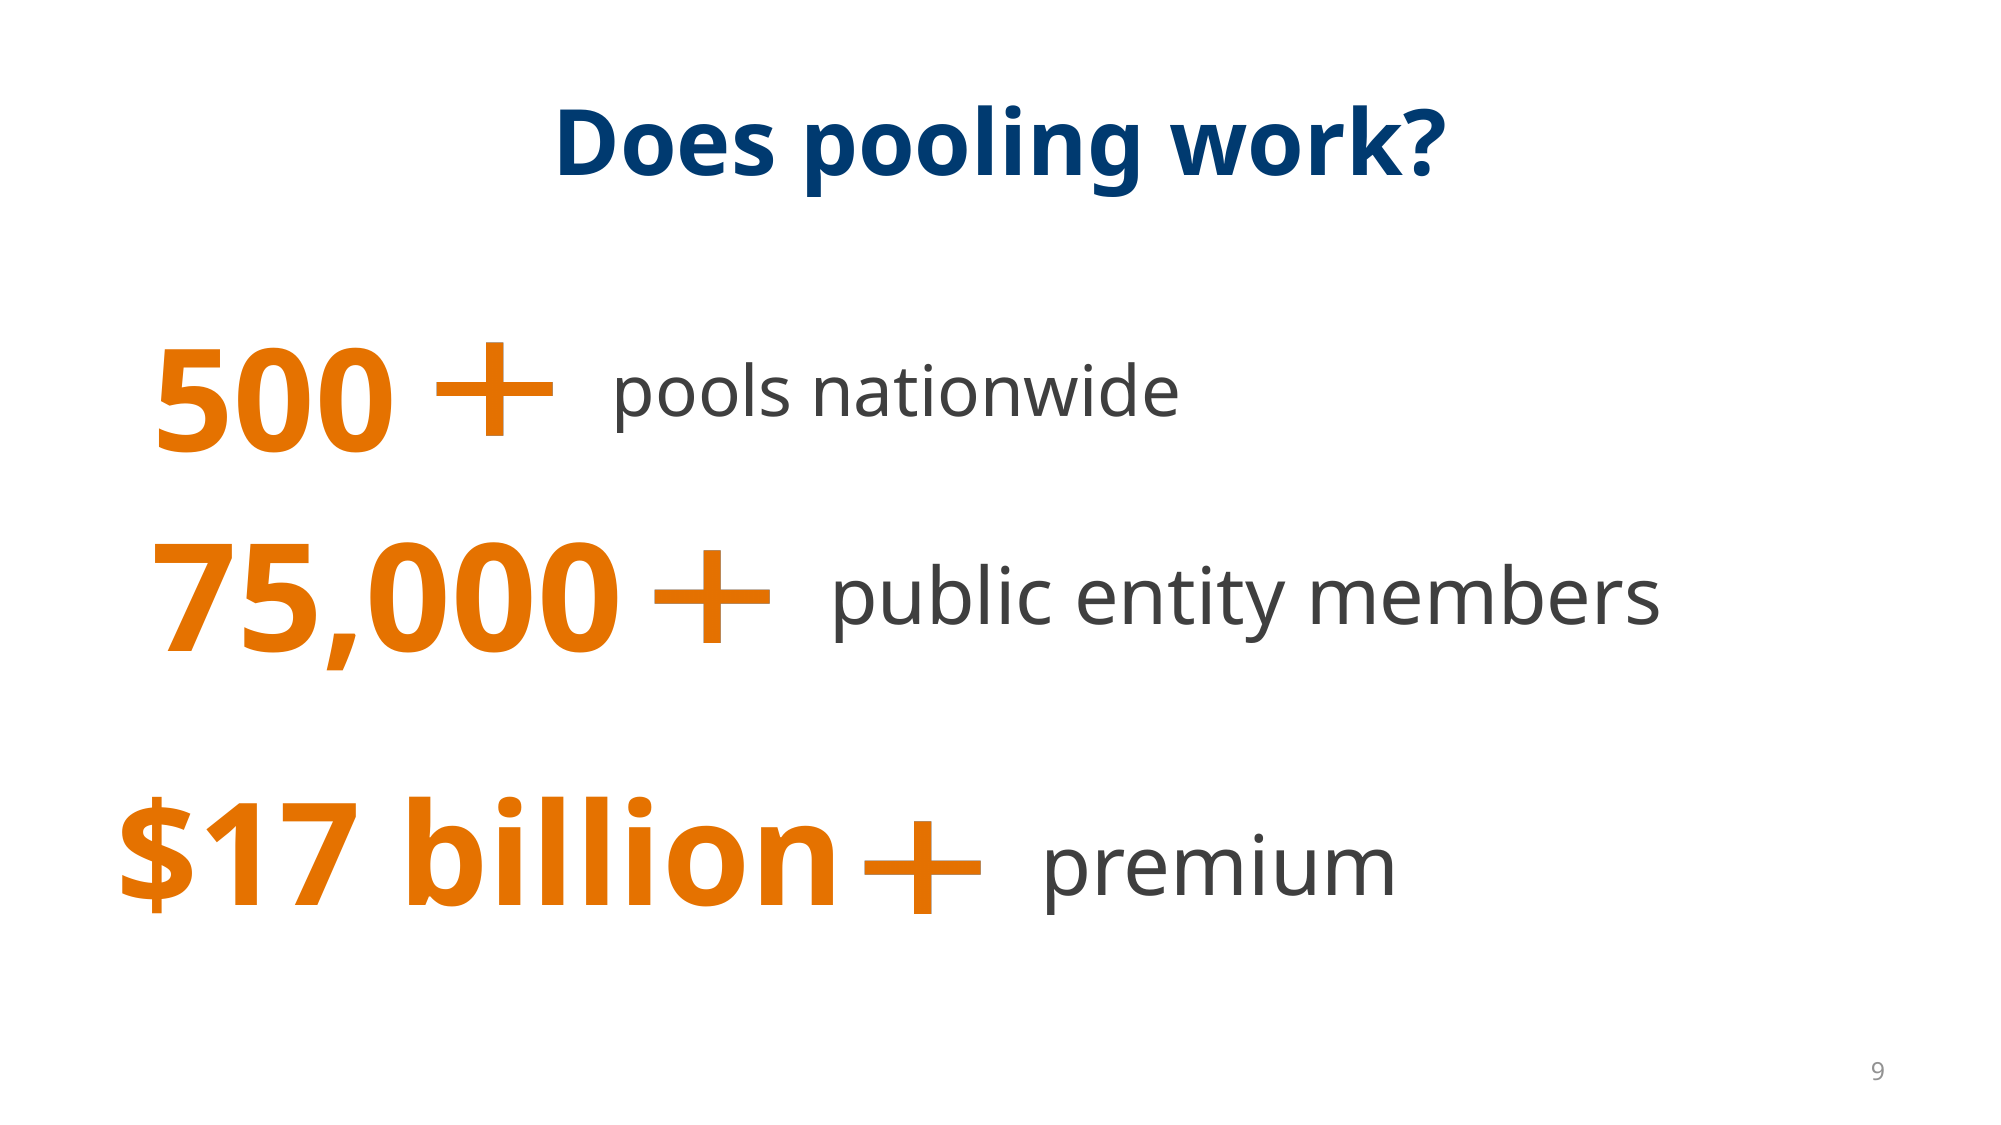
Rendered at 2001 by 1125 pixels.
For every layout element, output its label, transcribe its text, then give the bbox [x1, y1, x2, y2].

text_box premium [1025, 804, 1462, 931]
text_box 75,000 [136, 493, 650, 700]
picture [853, 812, 992, 924]
text_box pools nationwide [596, 337, 1404, 438]
picture [425, 333, 564, 445]
title Does pooling work? [99, 45, 1900, 233]
picture [643, 541, 782, 653]
slide_number 9 [1433, 1042, 1900, 1103]
list 500 [137, 301, 588, 489]
text_box public entity members [814, 538, 1900, 649]
text_box $17 billion [101, 755, 888, 961]
